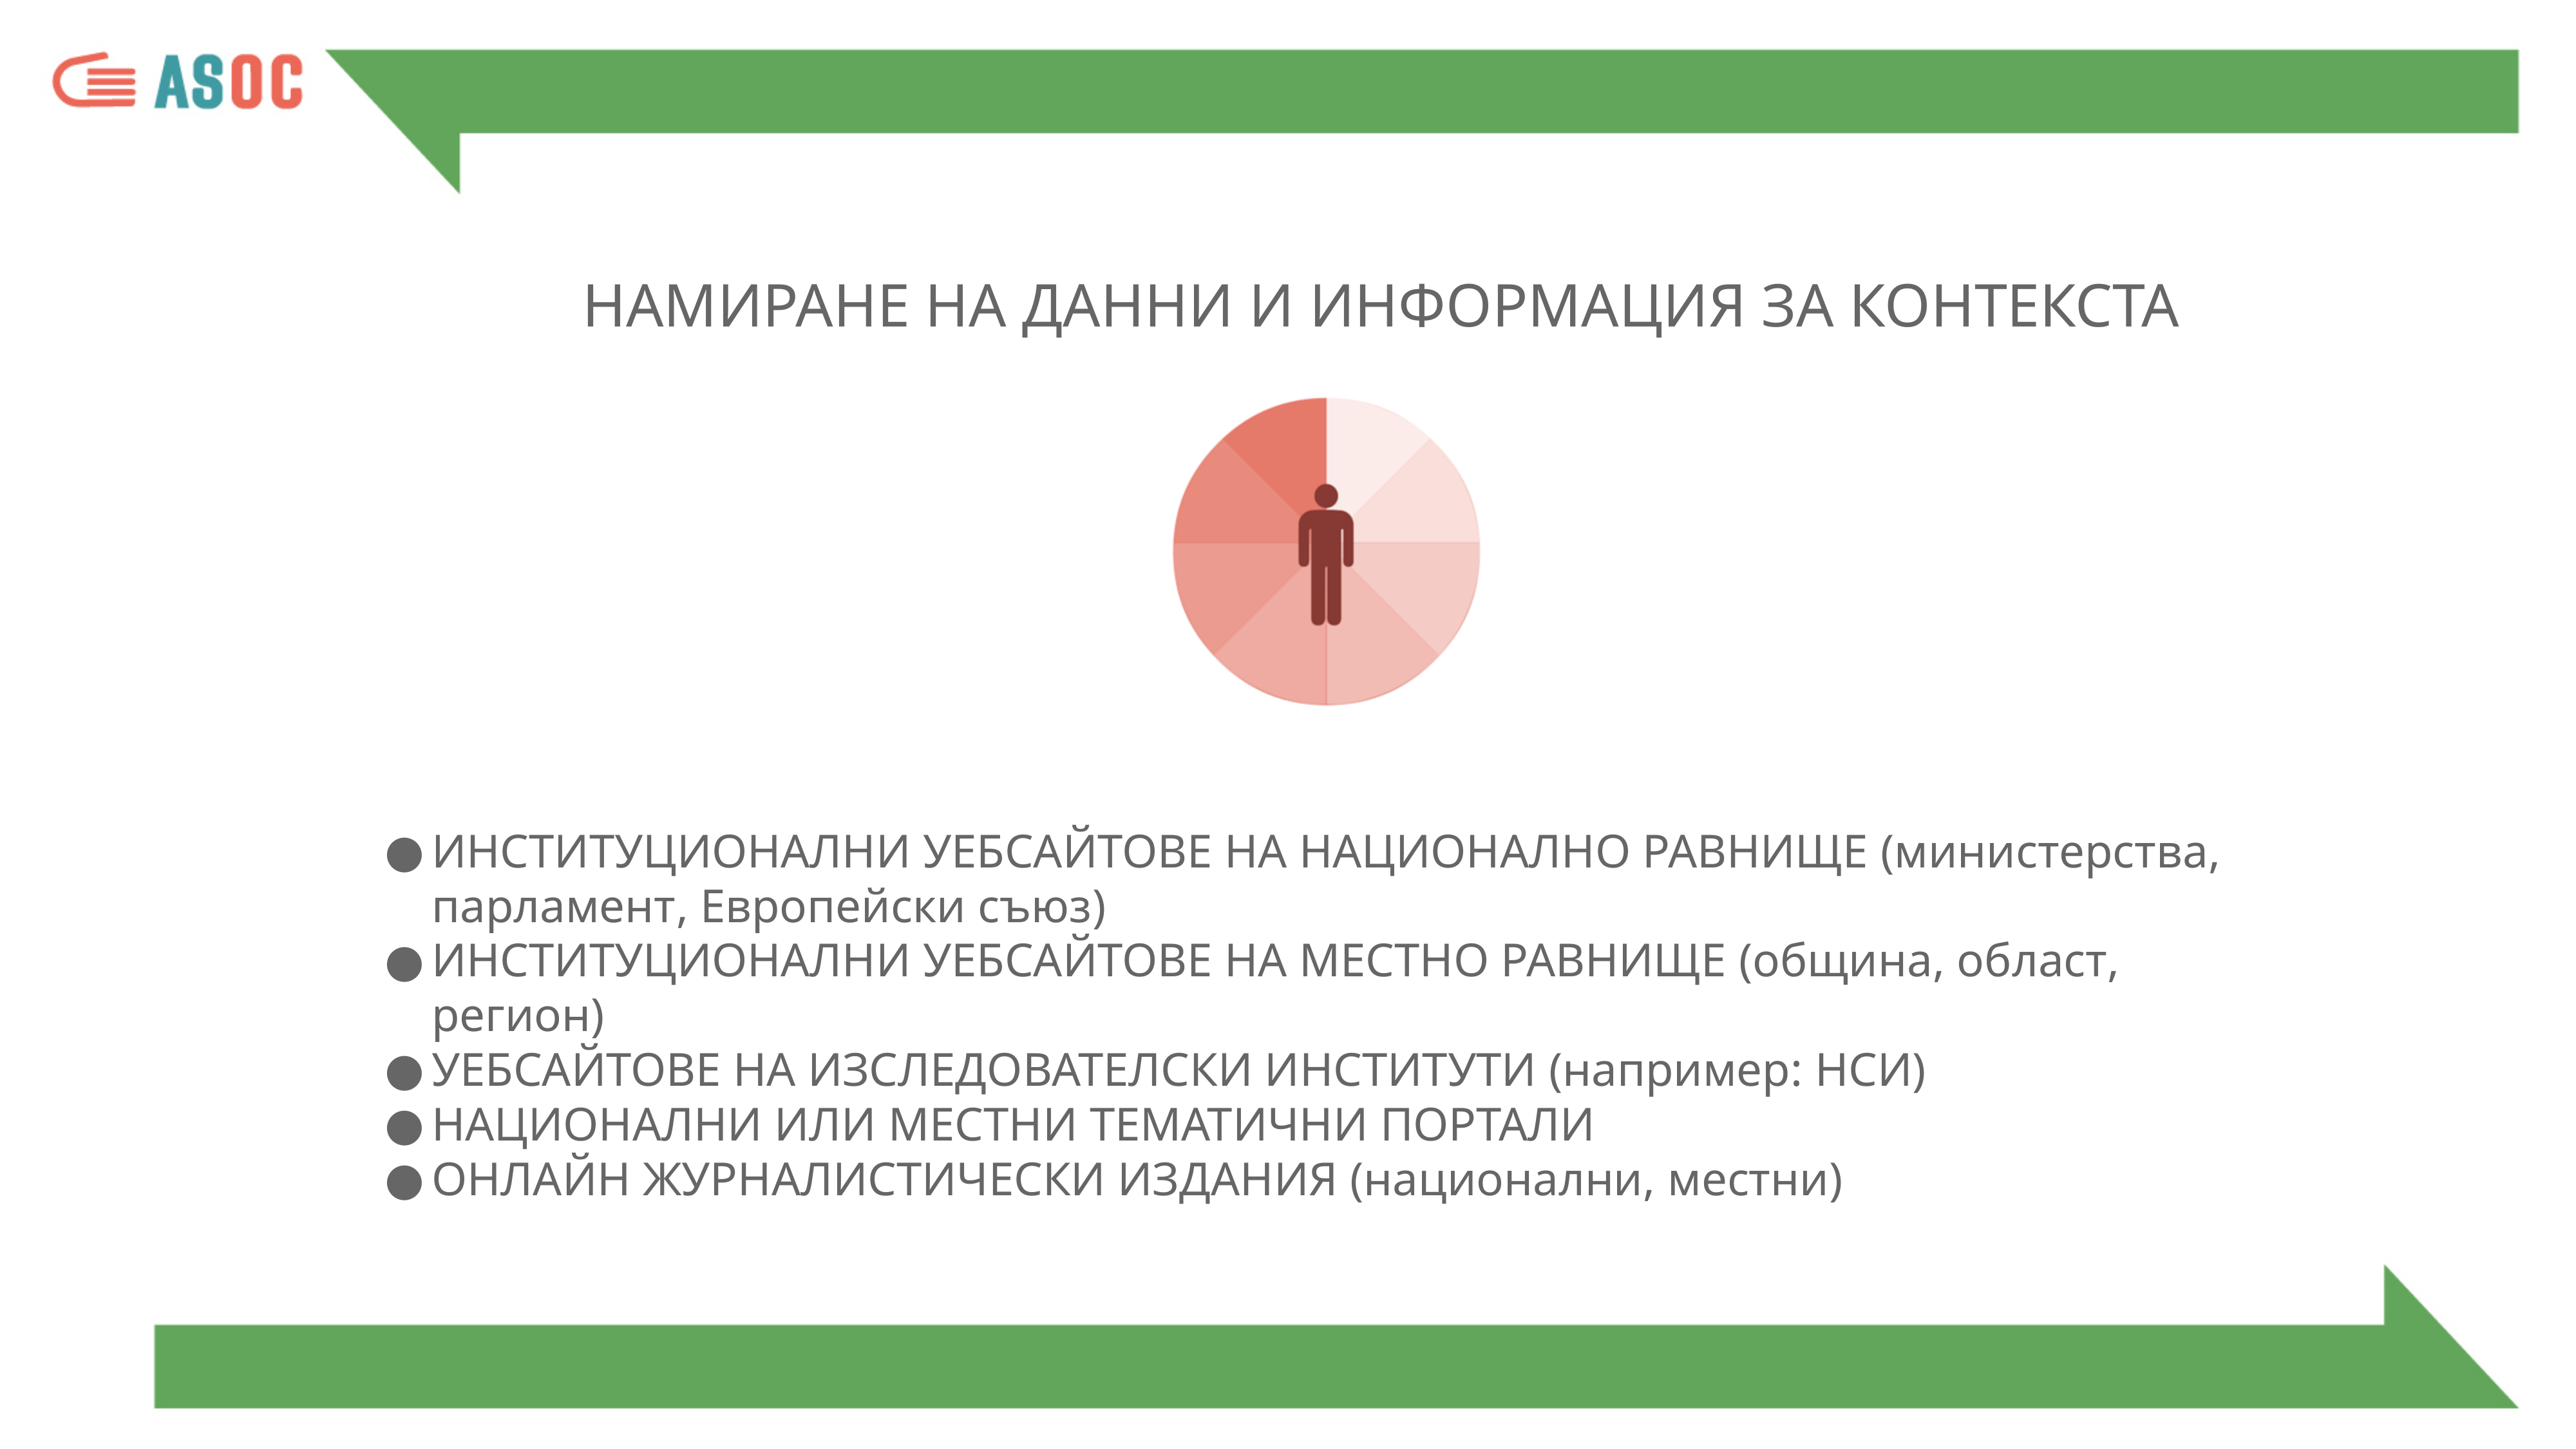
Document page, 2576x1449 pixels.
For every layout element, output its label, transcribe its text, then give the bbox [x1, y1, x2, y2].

text_box ИНСТИТУЦИОНАЛНИ УЕБСАЙТОВЕ НА НАЦИОНАЛНО РАВНИЩЕ (министерства, парламент, Европейски съюз) ИНСТИТУЦИОНАЛНИ УЕБСАЙТОВЕ НА МЕСТНО РАВНИЩЕ (община, област, регион) УЕБСАЙТОВЕ НА ИЗСЛЕДОВАТЕЛСКИ ИНСТИТУТИ (например: НСИ) НАЦИОНАЛНИ ИЛИ МЕСТНИ ТЕМАТИЧНИ ПОРТАЛИ ОНЛАЙН ЖУРНАЛИСТИЧЕСКИ ИЗДАНИЯ (национални, местни) [374, 799, 2299, 1227]
text_box НАМИРАНЕ НА ДАННИ И ИНФОРМАЦИЯ ЗА КОНТЕКСТА [451, 242, 2311, 364]
picture [0, 0, 2576, 1449]
